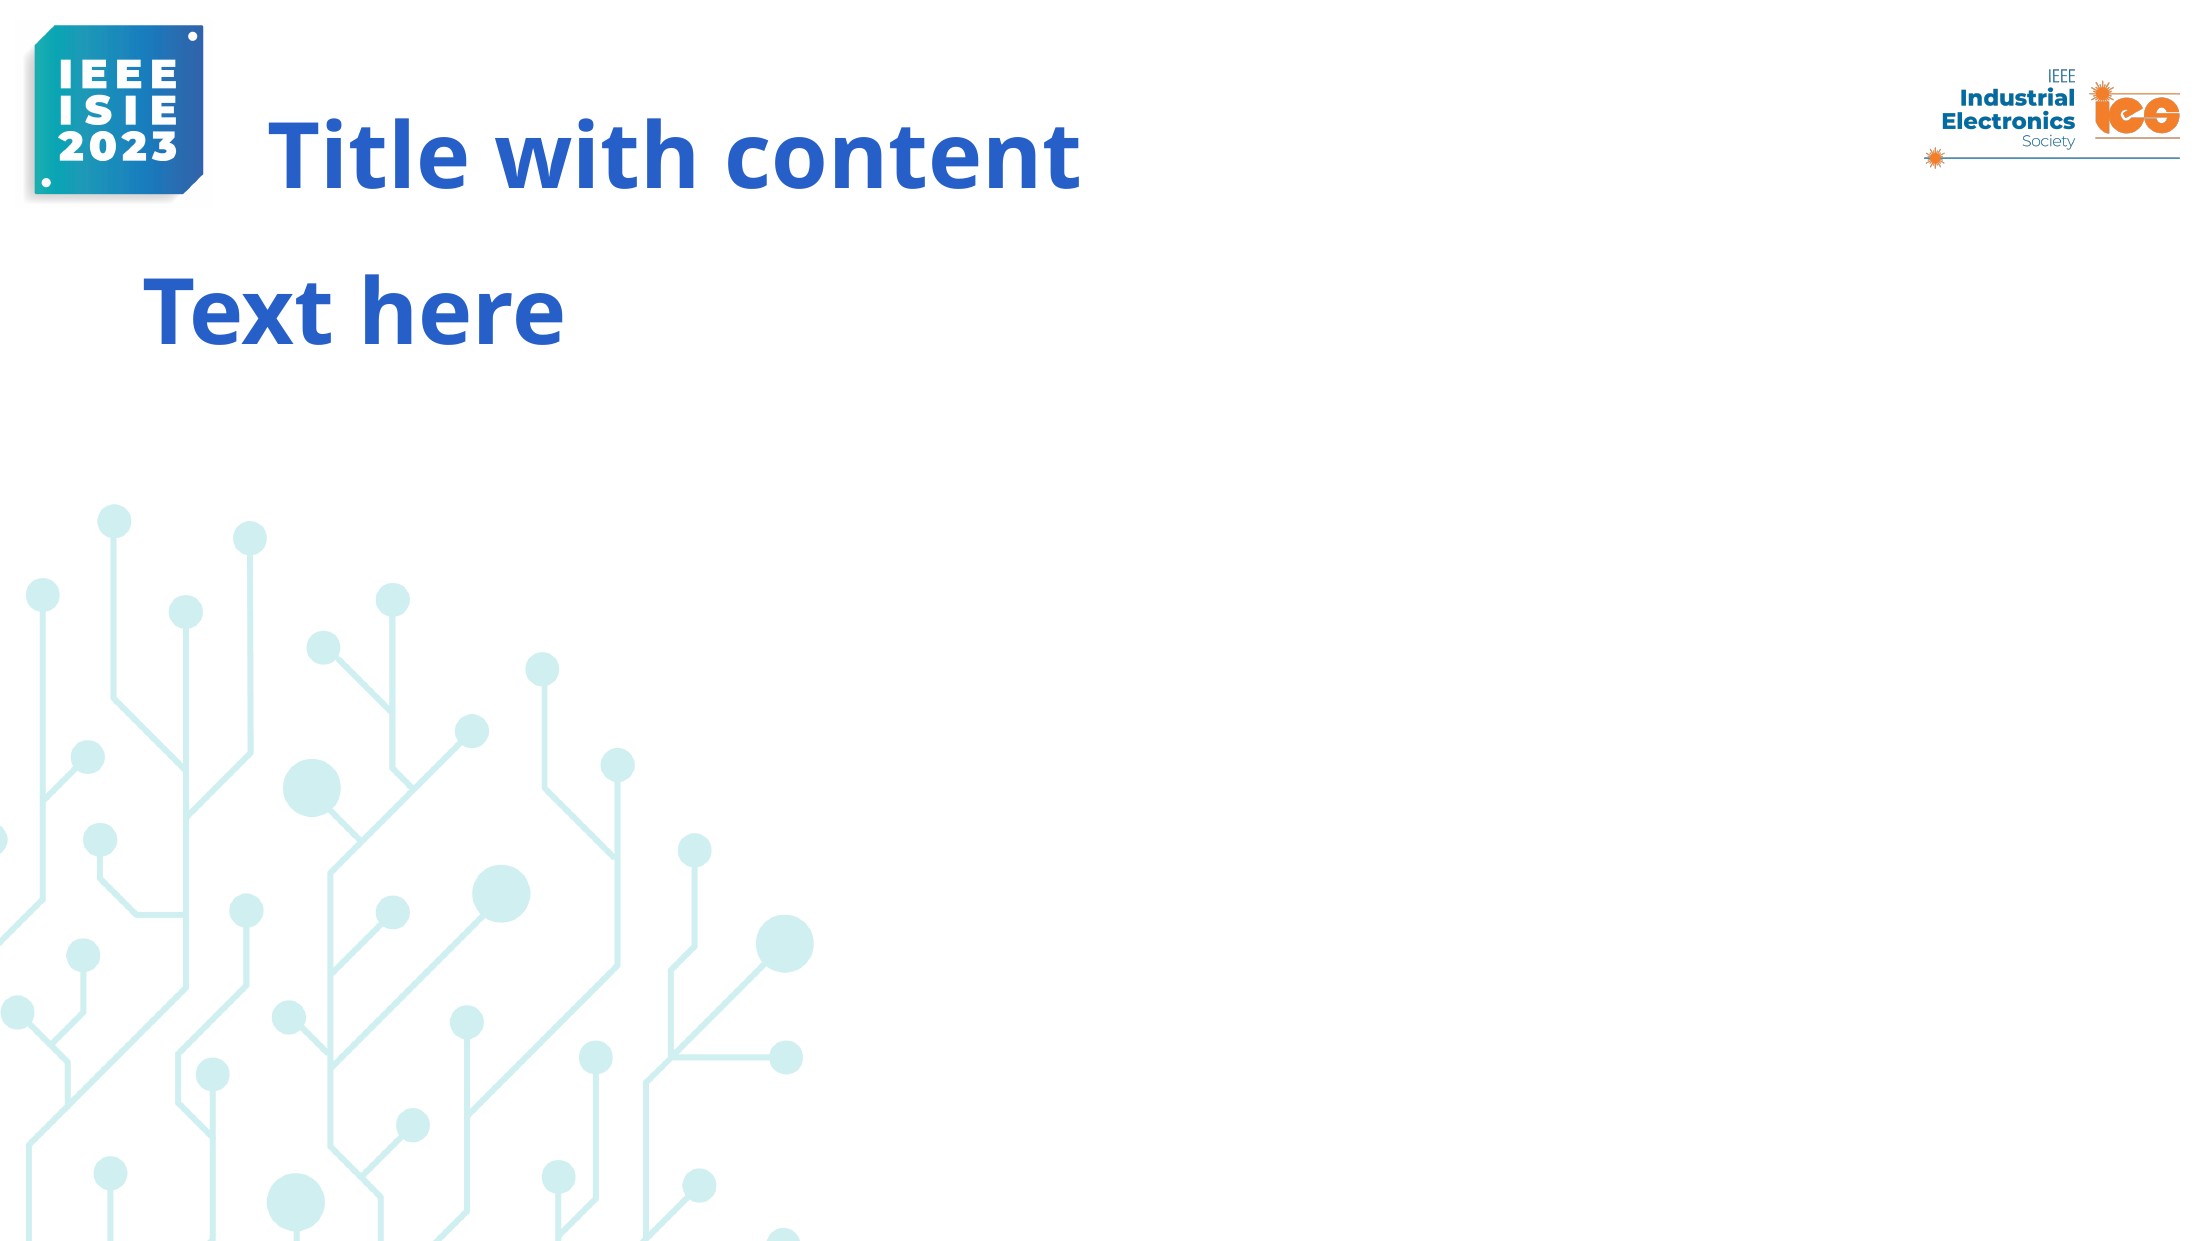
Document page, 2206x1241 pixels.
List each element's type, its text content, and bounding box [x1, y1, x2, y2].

title Title with content [252, 107, 2116, 196]
picture [15, 19, 213, 208]
list Text here [127, 245, 2116, 1033]
picture [0, 499, 816, 1241]
